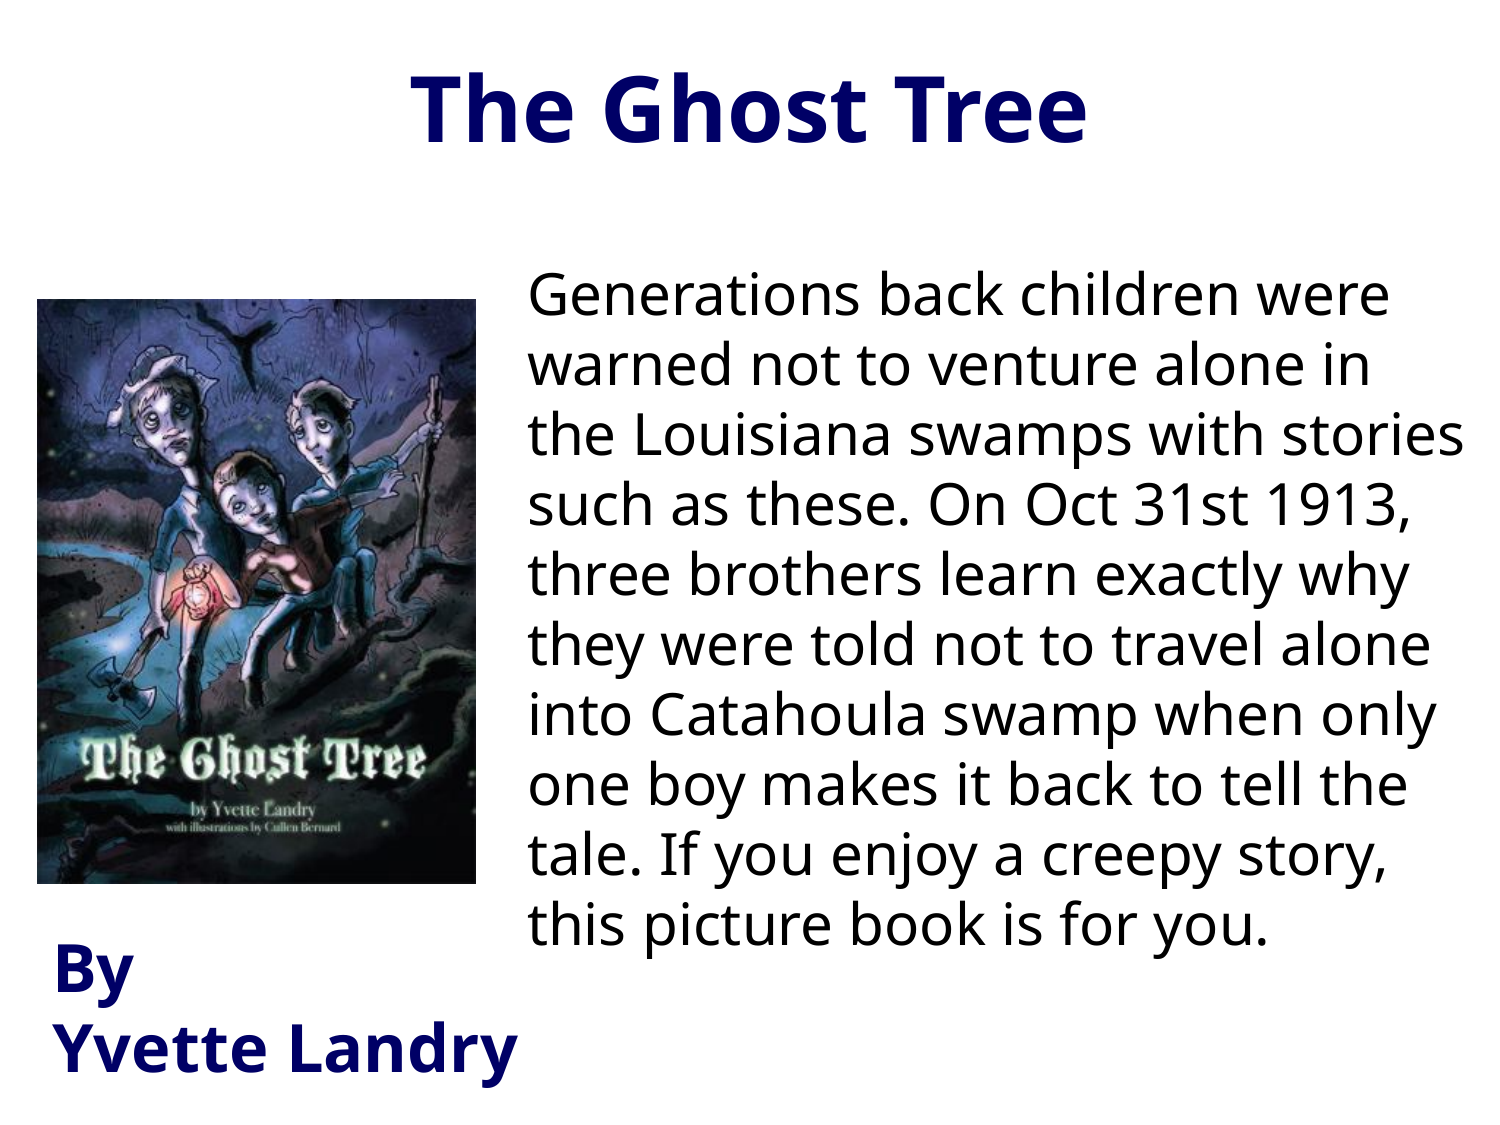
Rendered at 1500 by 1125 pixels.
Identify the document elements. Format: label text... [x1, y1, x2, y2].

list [37, 299, 476, 884]
text_box Generations back children were warned not to venture alone in the Louisiana swamps with stories such as these. On Oct 31st 1913, three brothers learn exactly why they were told not to travel alone into Catahoula swamp when only one boy makes it back to tell the tale. If you enjoy a creepy story, this picture book is for you. [512, 249, 1488, 1015]
title The Ghost Tree [0, 12, 1500, 201]
text_box By Yvette Landry [37, 912, 675, 1100]
